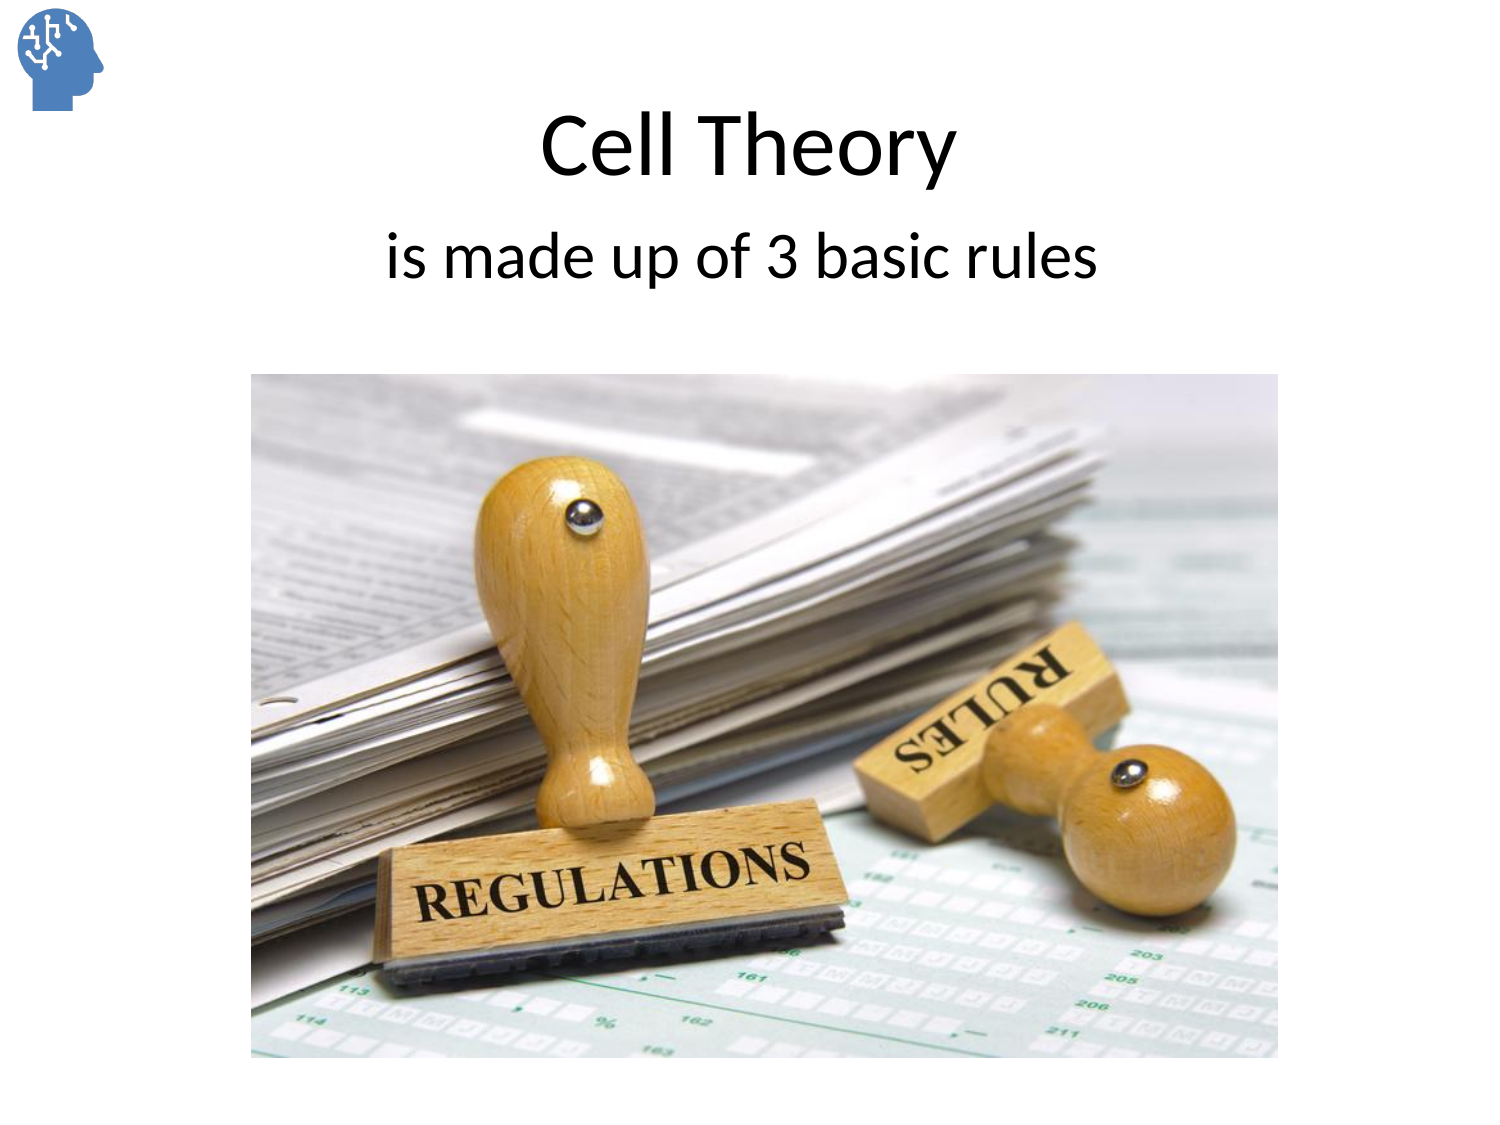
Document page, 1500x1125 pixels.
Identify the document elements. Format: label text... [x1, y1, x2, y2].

title Cell Theory [75, 45, 1425, 204]
list is made up of 3 basic rules [75, 204, 1425, 948]
picture [250, 374, 1278, 1058]
text_box [0, 0, 121, 121]
